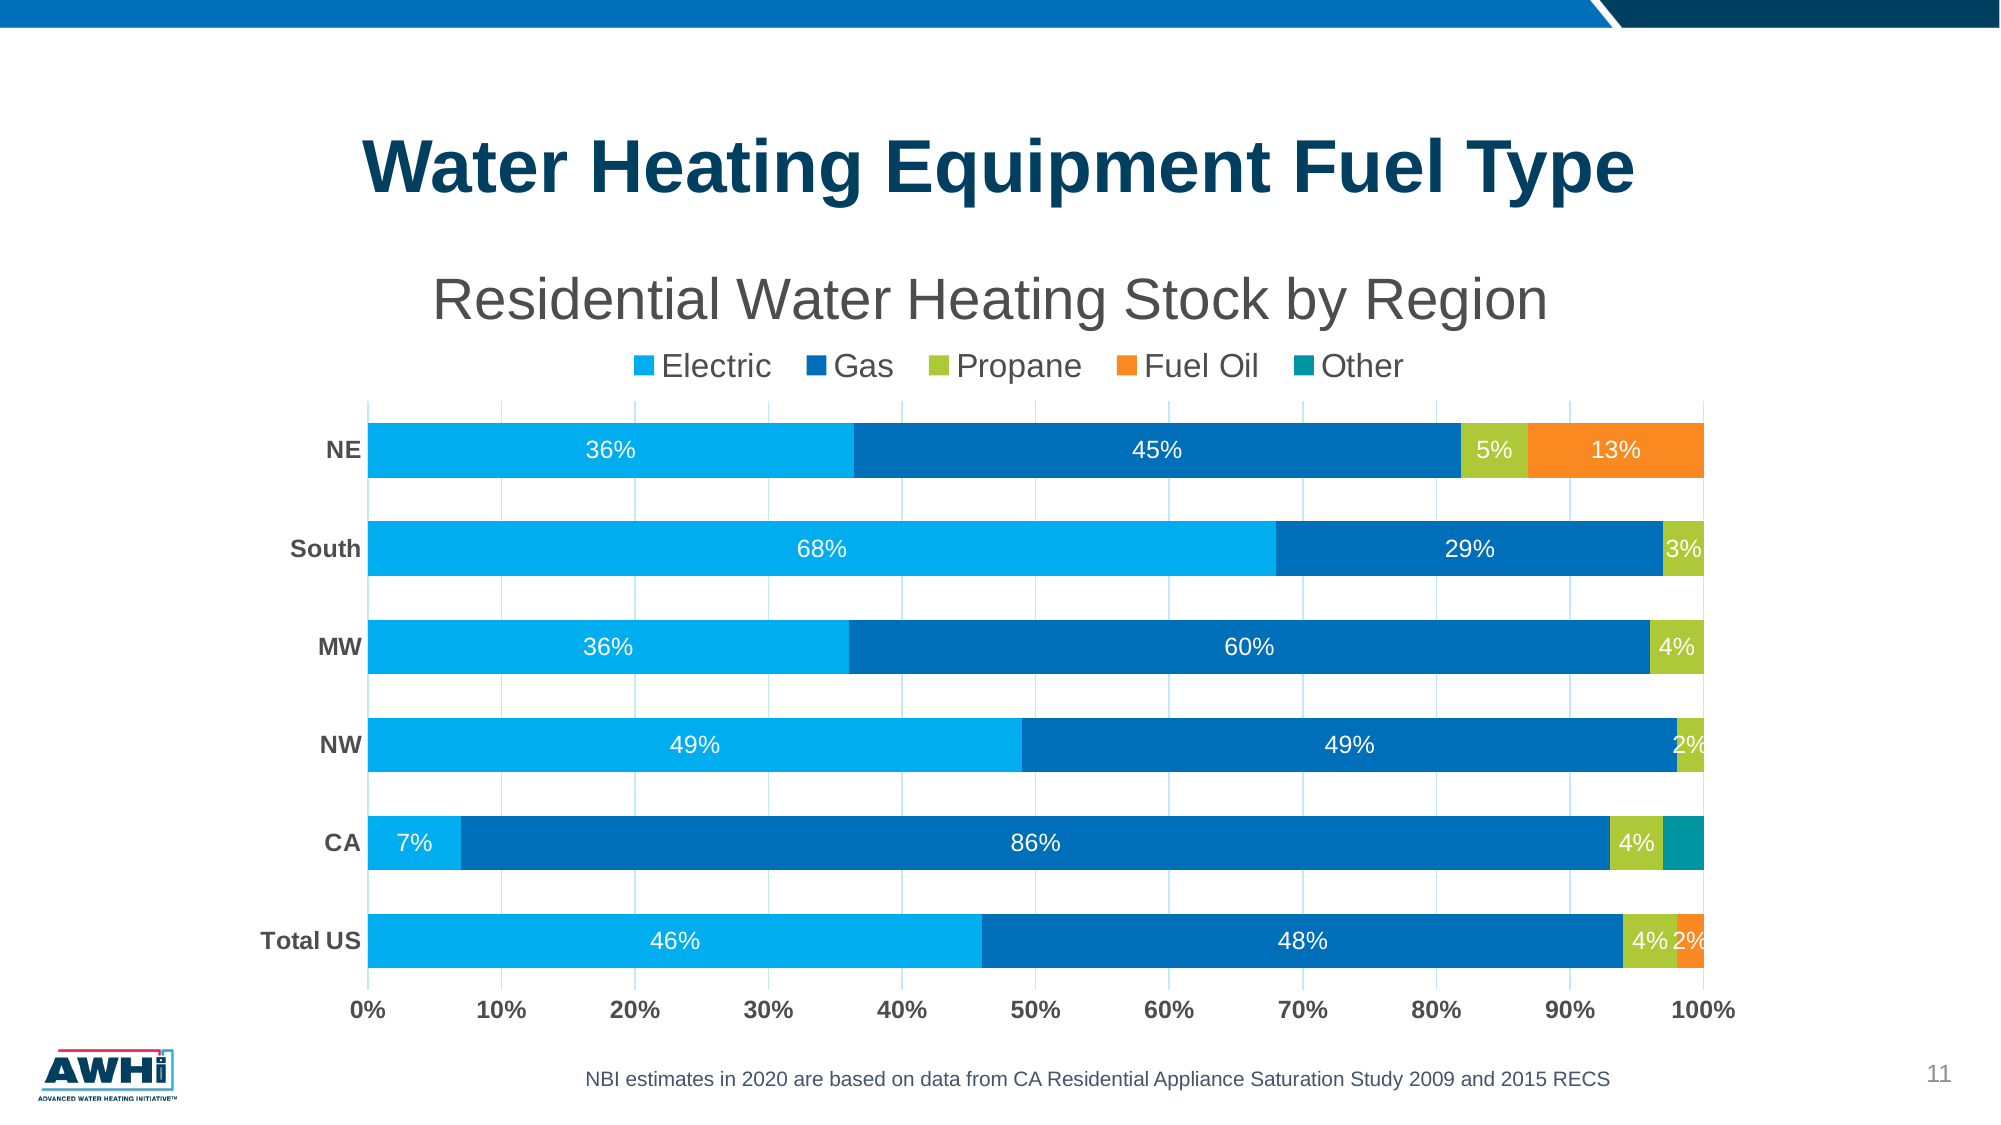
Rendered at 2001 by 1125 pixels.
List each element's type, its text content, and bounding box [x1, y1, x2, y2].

picture [0, 0, 2000, 28]
title Water Heating Equipment Fuel Type [137, 59, 1863, 278]
slide_number 11 [1770, 1042, 1968, 1103]
text_box NBI estimates in 2020 are based on data from CA Residential Appliance Saturation Study 2009 and 2015 RECS [570, 1057, 1636, 1123]
picture [38, 1049, 177, 1101]
chart [244, 225, 1755, 1044]
